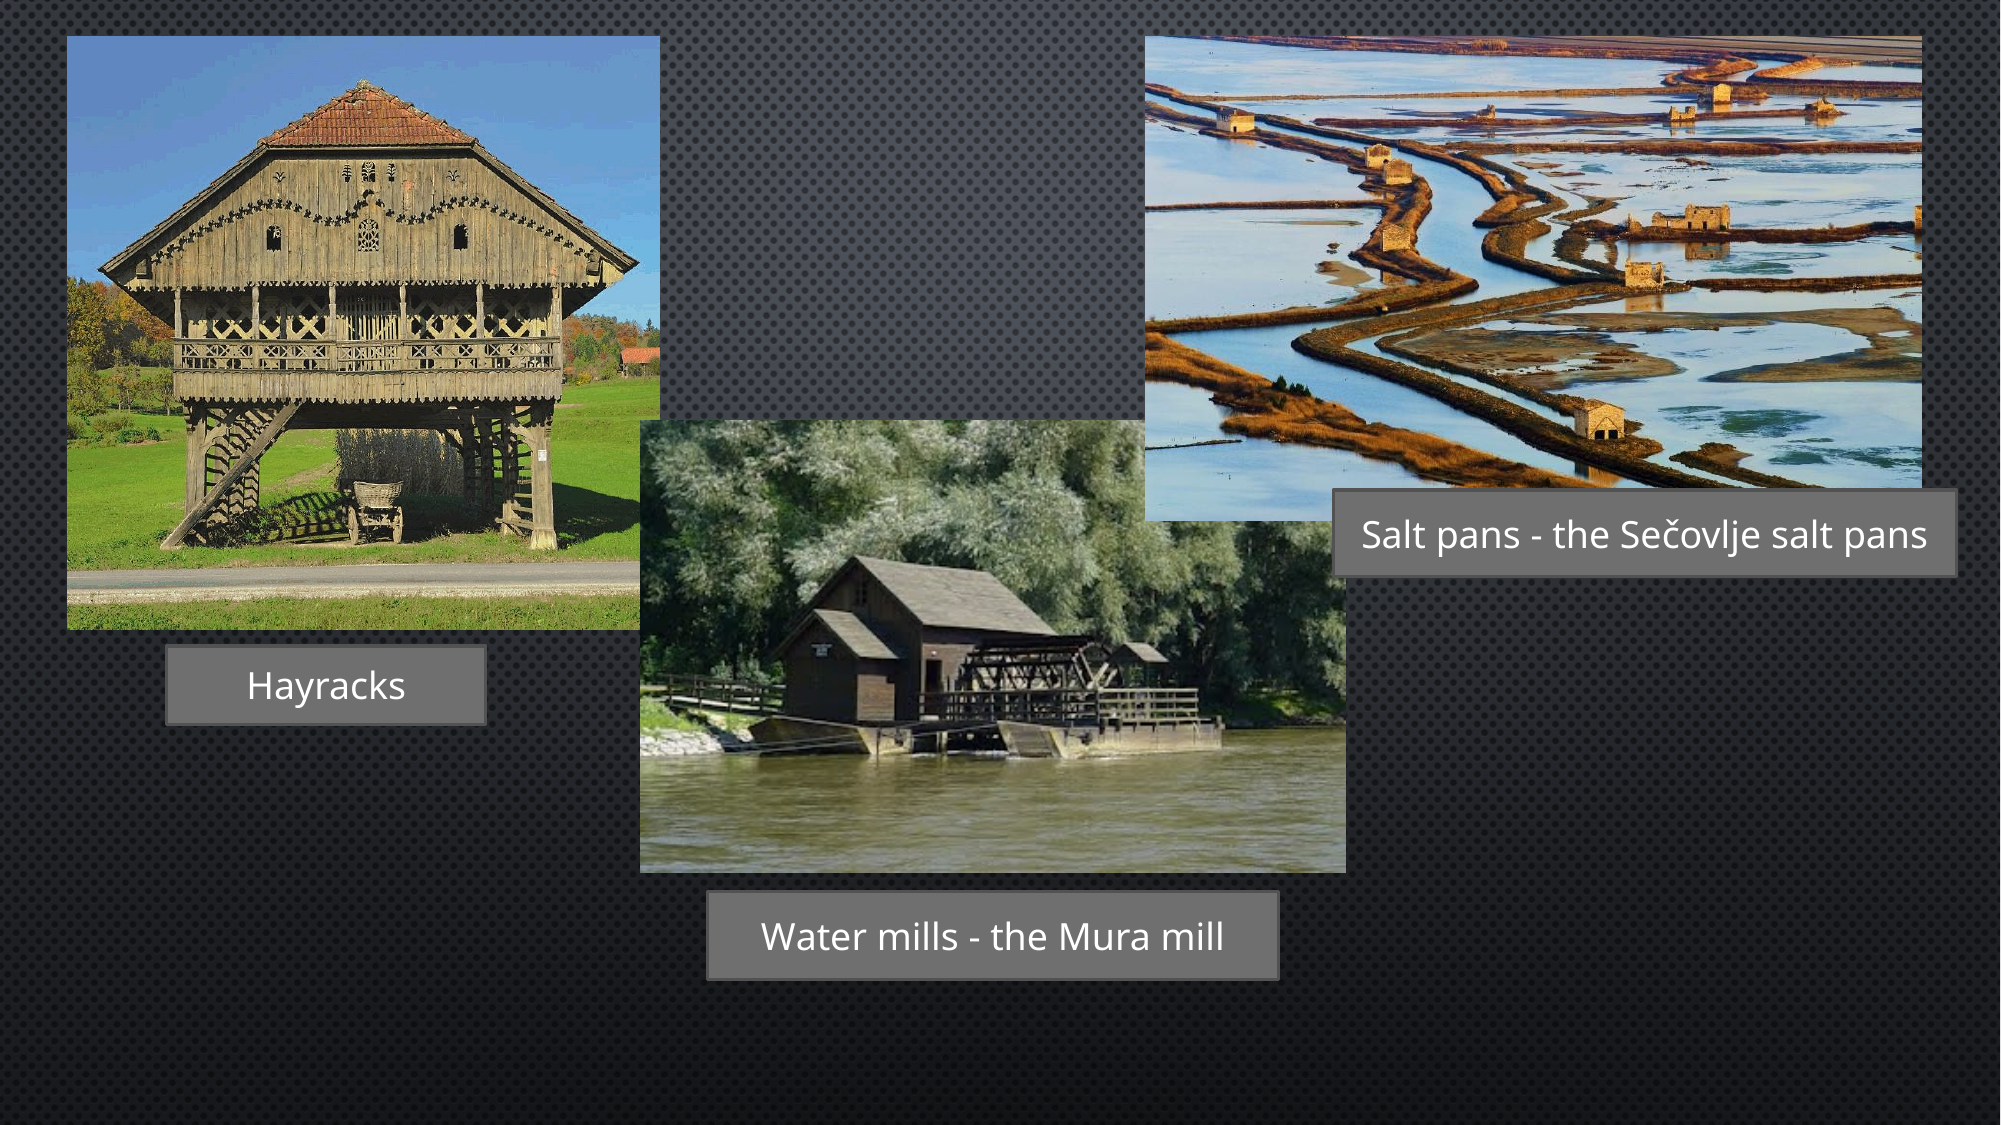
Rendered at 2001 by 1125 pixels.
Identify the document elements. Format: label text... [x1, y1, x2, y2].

picture [640, 36, 1922, 873]
title [44, 99, 1961, 1012]
text_box Hayracks [165, 644, 487, 726]
text_box Water mills - the Mura mill [706, 890, 1280, 981]
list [67, 36, 661, 630]
text_box Salt pans - the Sečovlje salt pans [1346, 488, 1958, 578]
